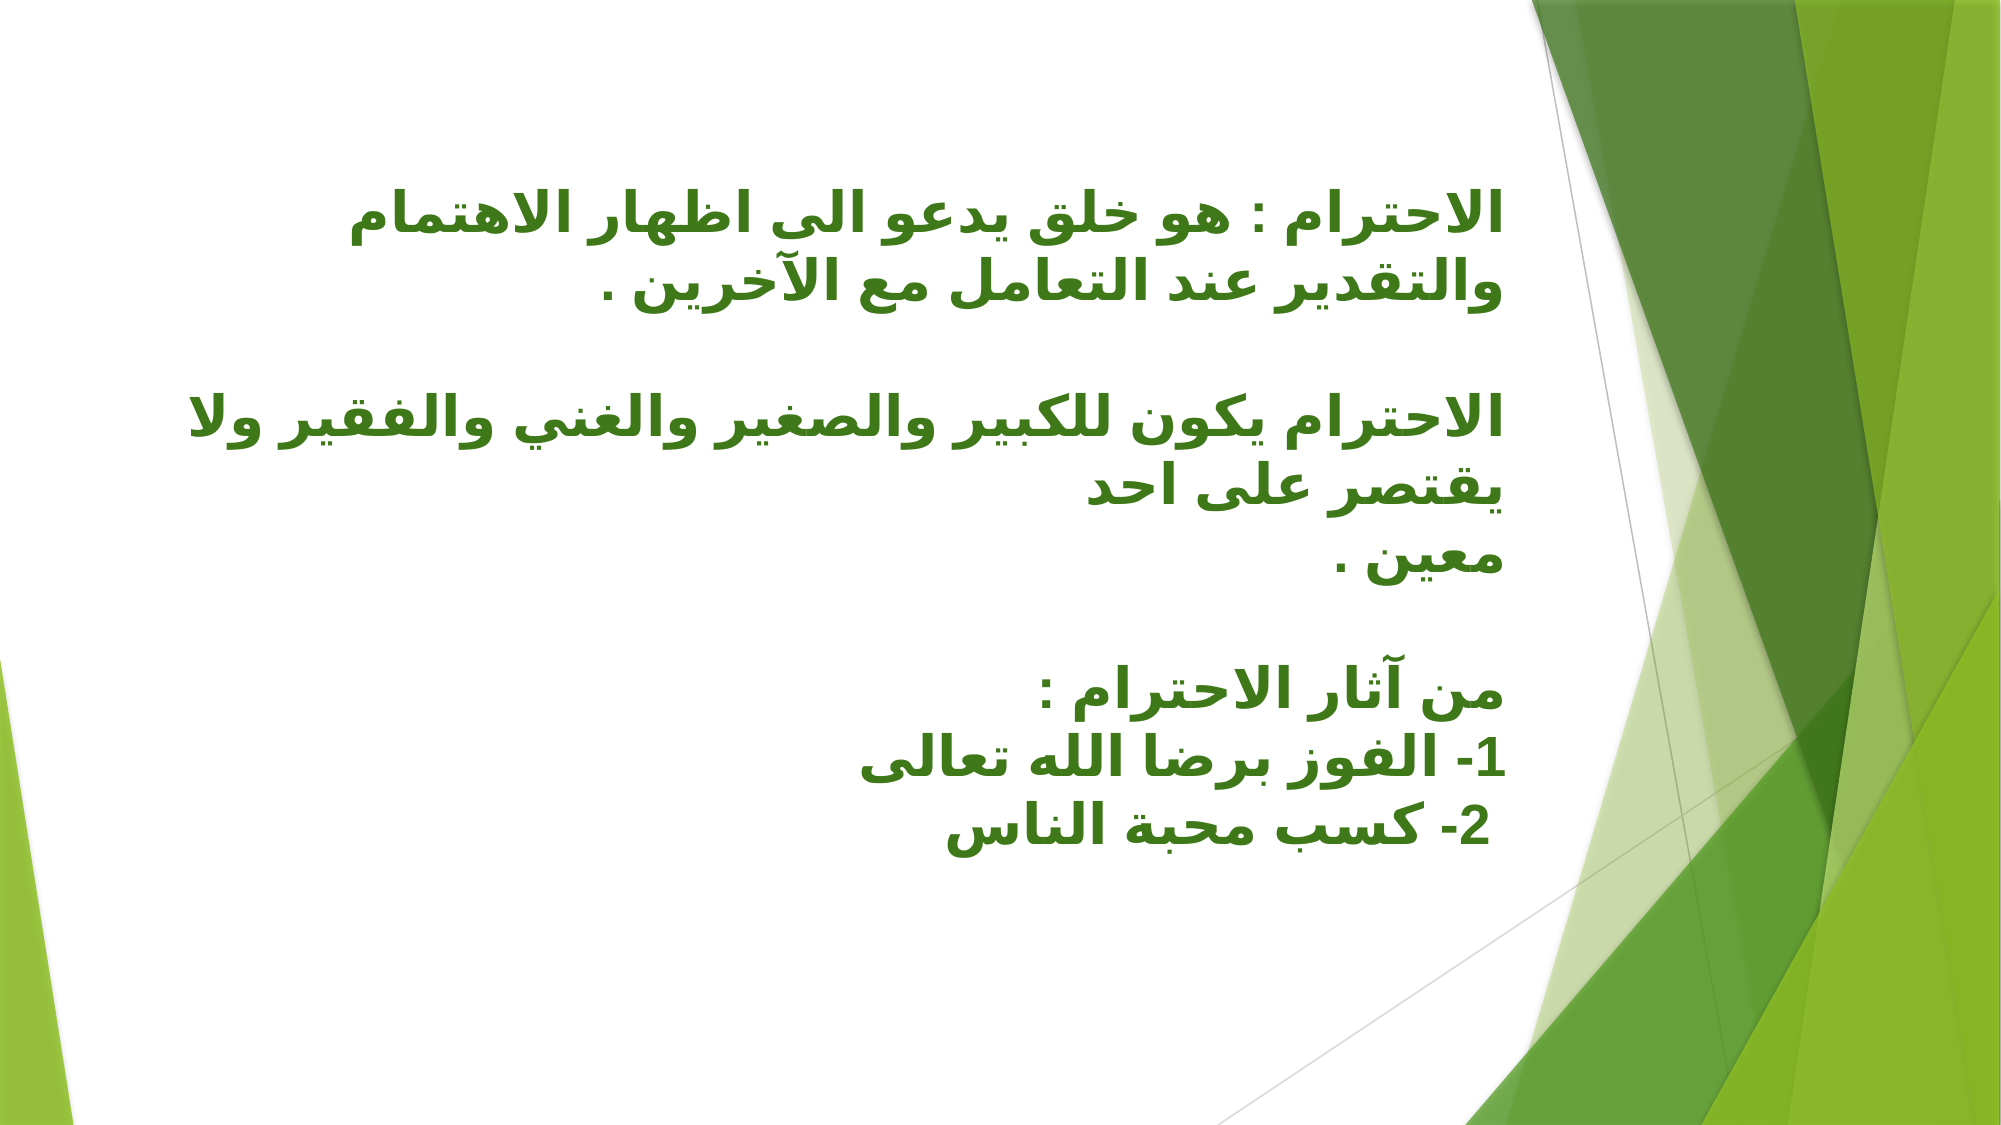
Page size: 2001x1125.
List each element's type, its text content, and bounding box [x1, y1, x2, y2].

title الاحترام : هو خلق يدعو الى اظهار الاهتمام والتقدير عند التعامل مع الآخرين . الاحترام يكون للكبير والصغير والغني والفقير ولا يقتصر على احد معين . من آثار الاحترام : 1- الفوز برضا الله تعالى 2- كسب محبة الناس [111, 99, 1522, 940]
